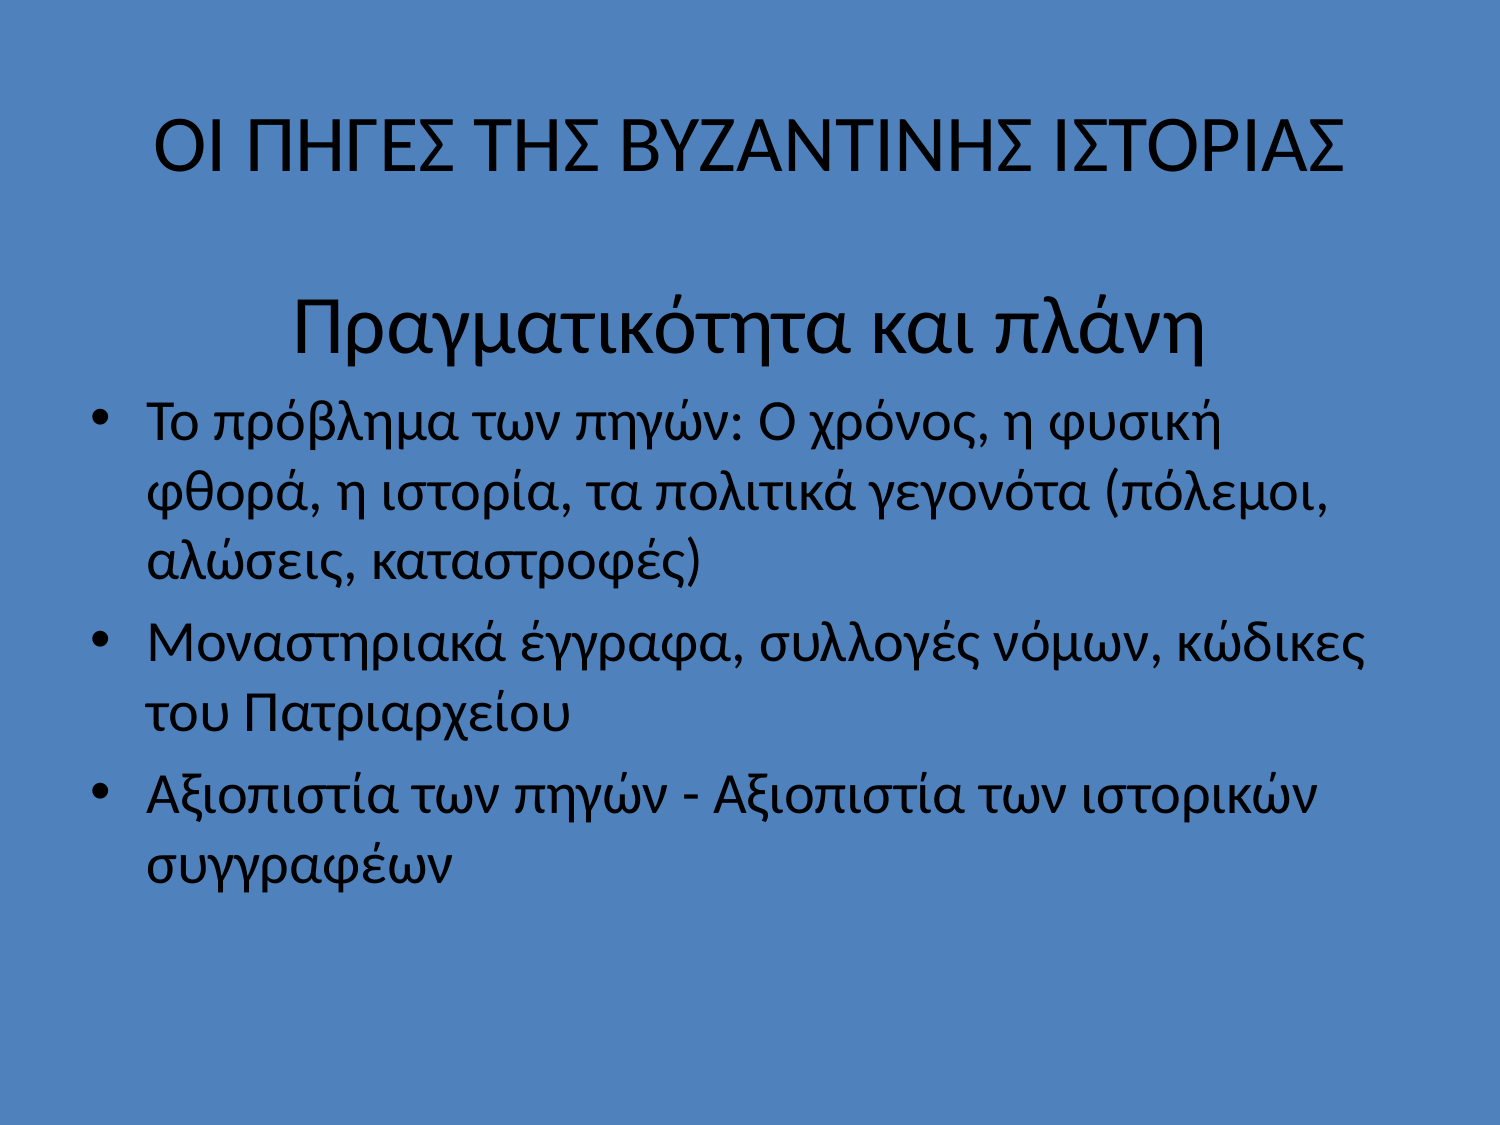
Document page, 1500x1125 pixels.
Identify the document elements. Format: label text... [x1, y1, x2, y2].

list Πραγματικότητα και πλάνη Το πρόβλημα των πηγών: Ο χρόνος, η φυσική φθορά, η ιστορία, τα πολιτικά γεγονότα (πόλεμοι, αλώσεις, καταστροφές) Μοναστηριακά έγγραφα, συλλογές νόμων, κώδικες του Πατριαρχείου Αξιοπιστία των πηγών - Αξιοπιστία των ιστορικών συγγραφέων [74, 262, 1426, 1006]
title ΟΙ ΠΗΓΕΣ ΤΗΣ ΒΥΖΑΝΤΙΝΗΣ ΙΣΤΟΡΙΑΣ [74, 44, 1426, 233]
